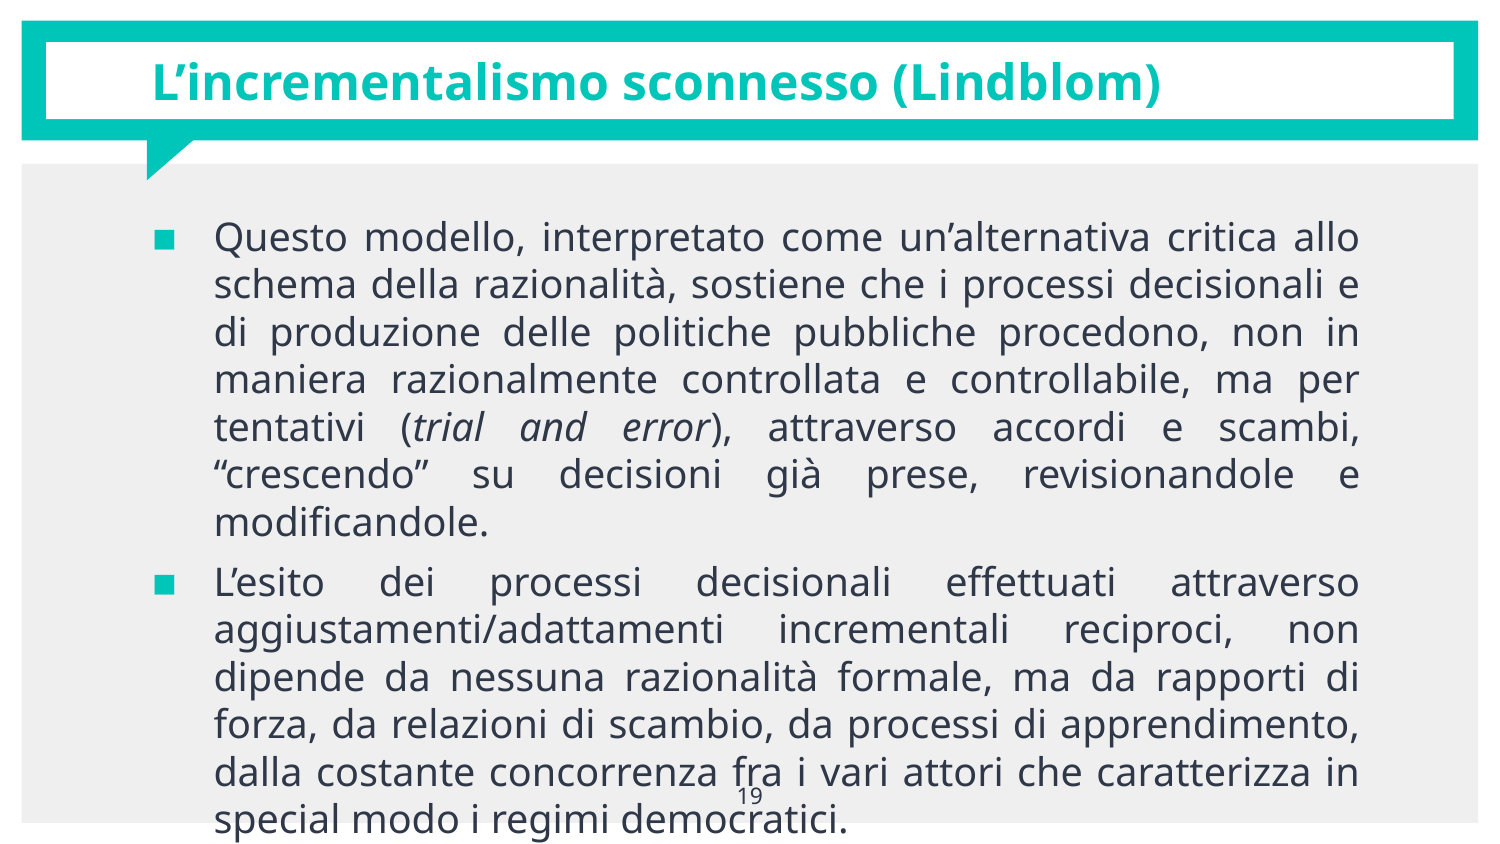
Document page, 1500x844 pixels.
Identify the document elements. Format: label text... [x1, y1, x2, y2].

title L’incrementalismo sconnesso (Lindblom) [136, 20, 1441, 141]
list Questo modello, interpretato come un’alternativa critica allo schema della razionalità, sostiene che i processi decisionali e di produzione delle politiche pubbliche procedono, non in maniera razionalmente controllata e controllabile, ma per tentativi (trial and error), attraverso accordi e scambi, “crescendo” su decisioni già prese, revisionandole e modificandole. L’esito dei processi decisionali effettuati attraverso aggiustamenti/adattamenti incrementali reciproci, non dipende da nessuna razionalità formale, ma da rapporti di forza, da relazioni di scambio, da processi di apprendimento, dalla costante concorrenza fra i vari attori che caratterizza in special modo i regimi democratici. [123, 196, 1377, 808]
slide_number 19 [705, 766, 795, 832]
